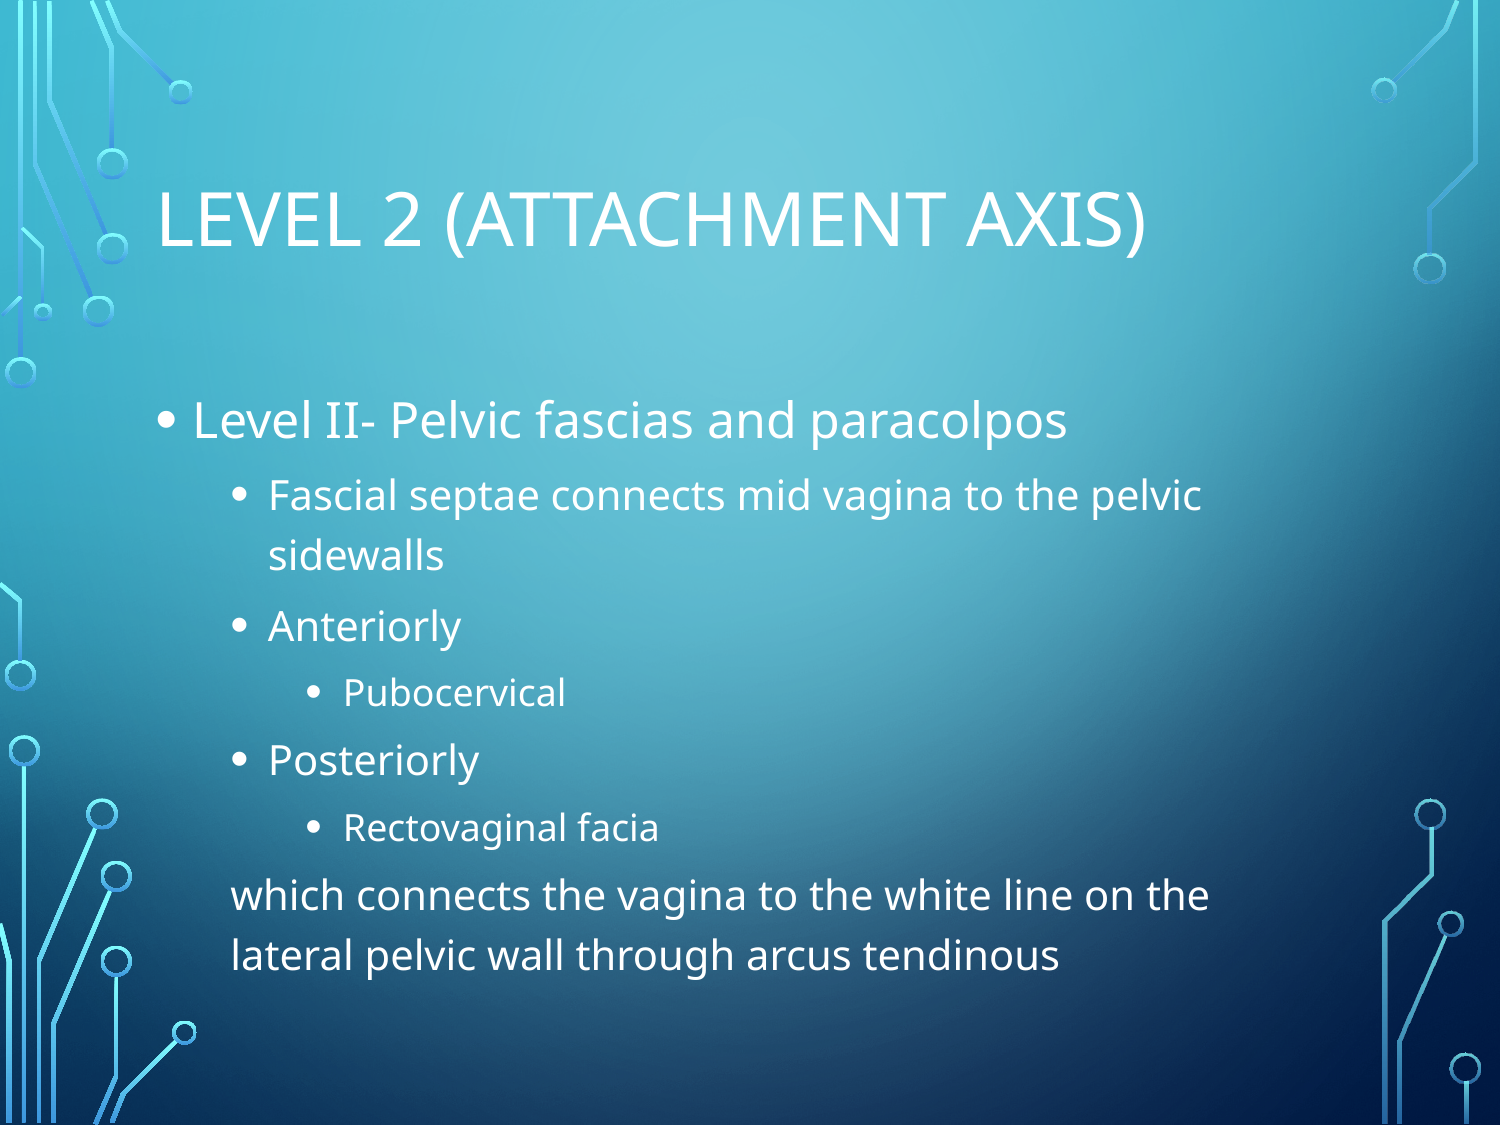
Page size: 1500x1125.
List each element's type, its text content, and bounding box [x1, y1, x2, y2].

title Level 2 (attachment axis) [140, 101, 1360, 344]
list Level II- Pelvic fascias and paracolpos Fascial septae connects mid vagina to the pelvic sidewalls Anteriorly Pubocervical Posteriorly Rectovaginal facia which connects the vagina to the white line on the lateral pelvic wall through arcus tendinous [140, 369, 1360, 950]
